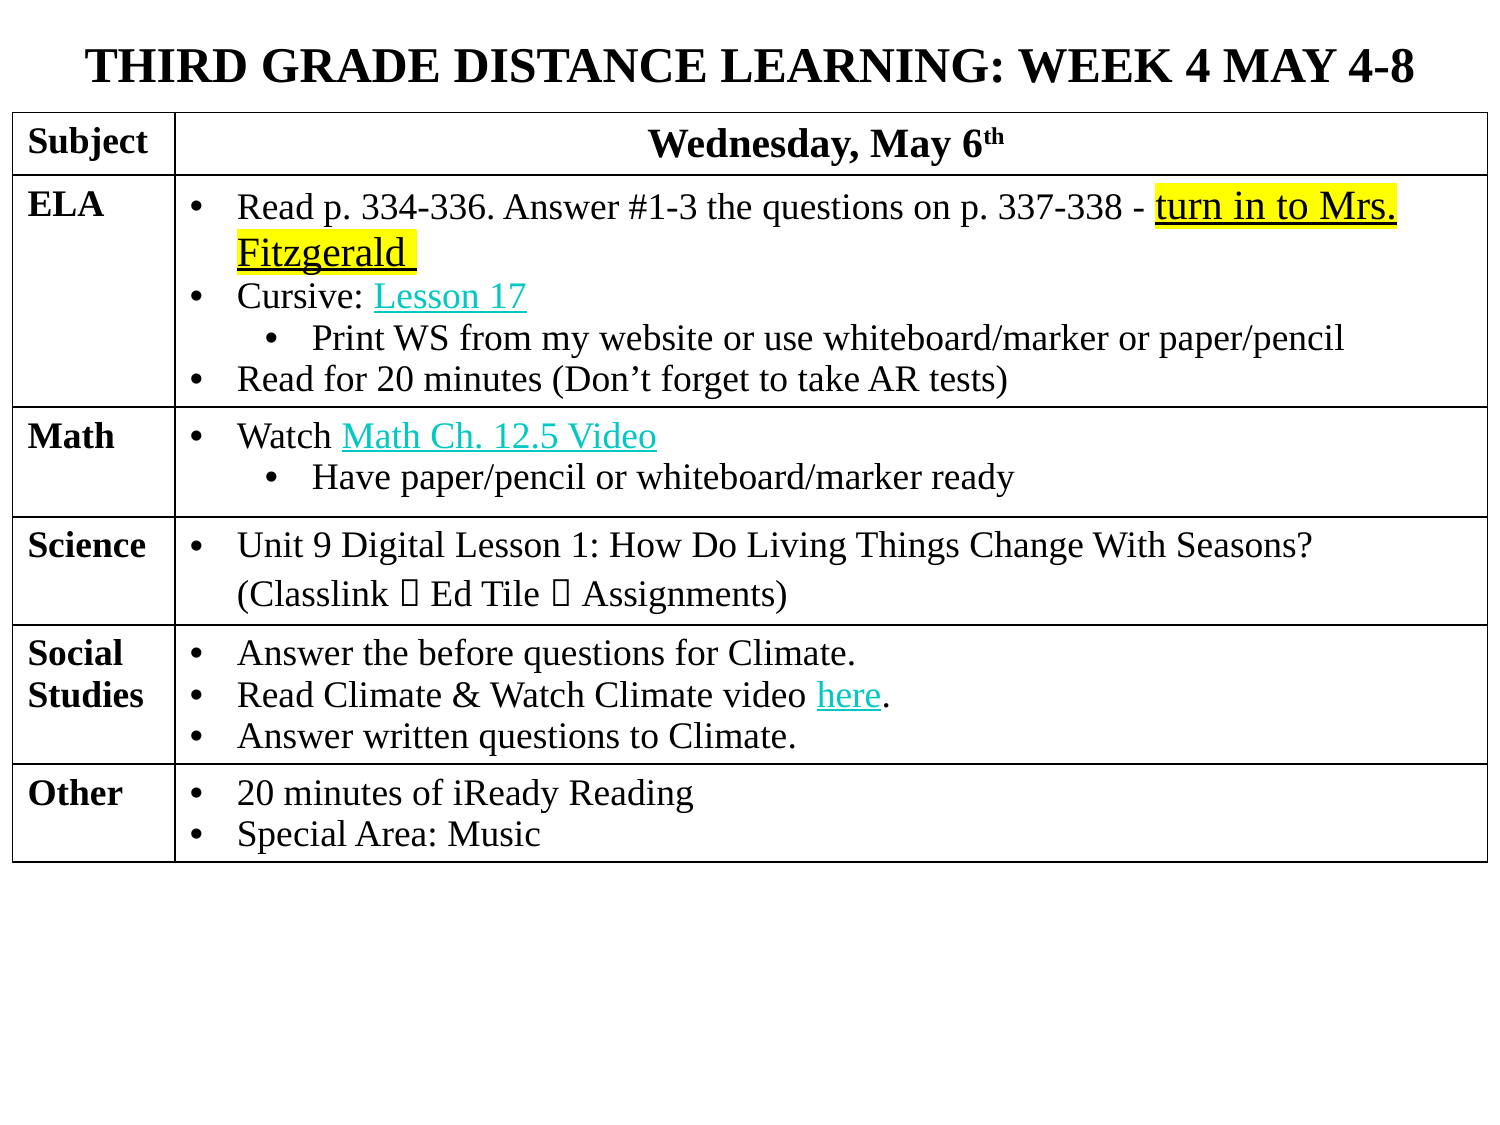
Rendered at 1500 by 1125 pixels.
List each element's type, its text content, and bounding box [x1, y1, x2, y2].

table_cell Unit 9 Digital Lesson 1: How Do Living Things Change With Seasons? (Classlink  Ed Tile  Assignments) [176, 518, 1487, 624]
table_cell Science [13, 518, 174, 624]
table_cell Read p. 334-336. Answer #1-3 the questions on p. 337-338 - turn in to Mrs. Fitzgerald Cursive: Lesson 17 Print WS from my website or use whiteboard/marker or paper/pencil Read for 20 minutes (Don’t forget to take AR tests) [176, 176, 1487, 406]
table_header Wednesday, May 6th [176, 113, 1487, 174]
table_cell ELA [13, 176, 174, 406]
table_header Subject [13, 113, 174, 174]
table_cell Math [13, 408, 174, 516]
table_cell Other [13, 765, 174, 861]
table_cell Watch Math Ch. 12.5 Video Have paper/pencil or whiteboard/marker ready [176, 408, 1487, 516]
table_cell 20 minutes of iReady Reading Special Area: Music [176, 765, 1487, 861]
table_cell Social Studies [13, 626, 174, 763]
text_box THIRD GRADE DISTANCE LEARNING: WEEK 4 MAY 4-8 [0, 24, 1500, 100]
table_cell Answer the before questions for Climate. Read Climate & Watch Climate video here. Answer written questions to Climate. [176, 626, 1487, 763]
